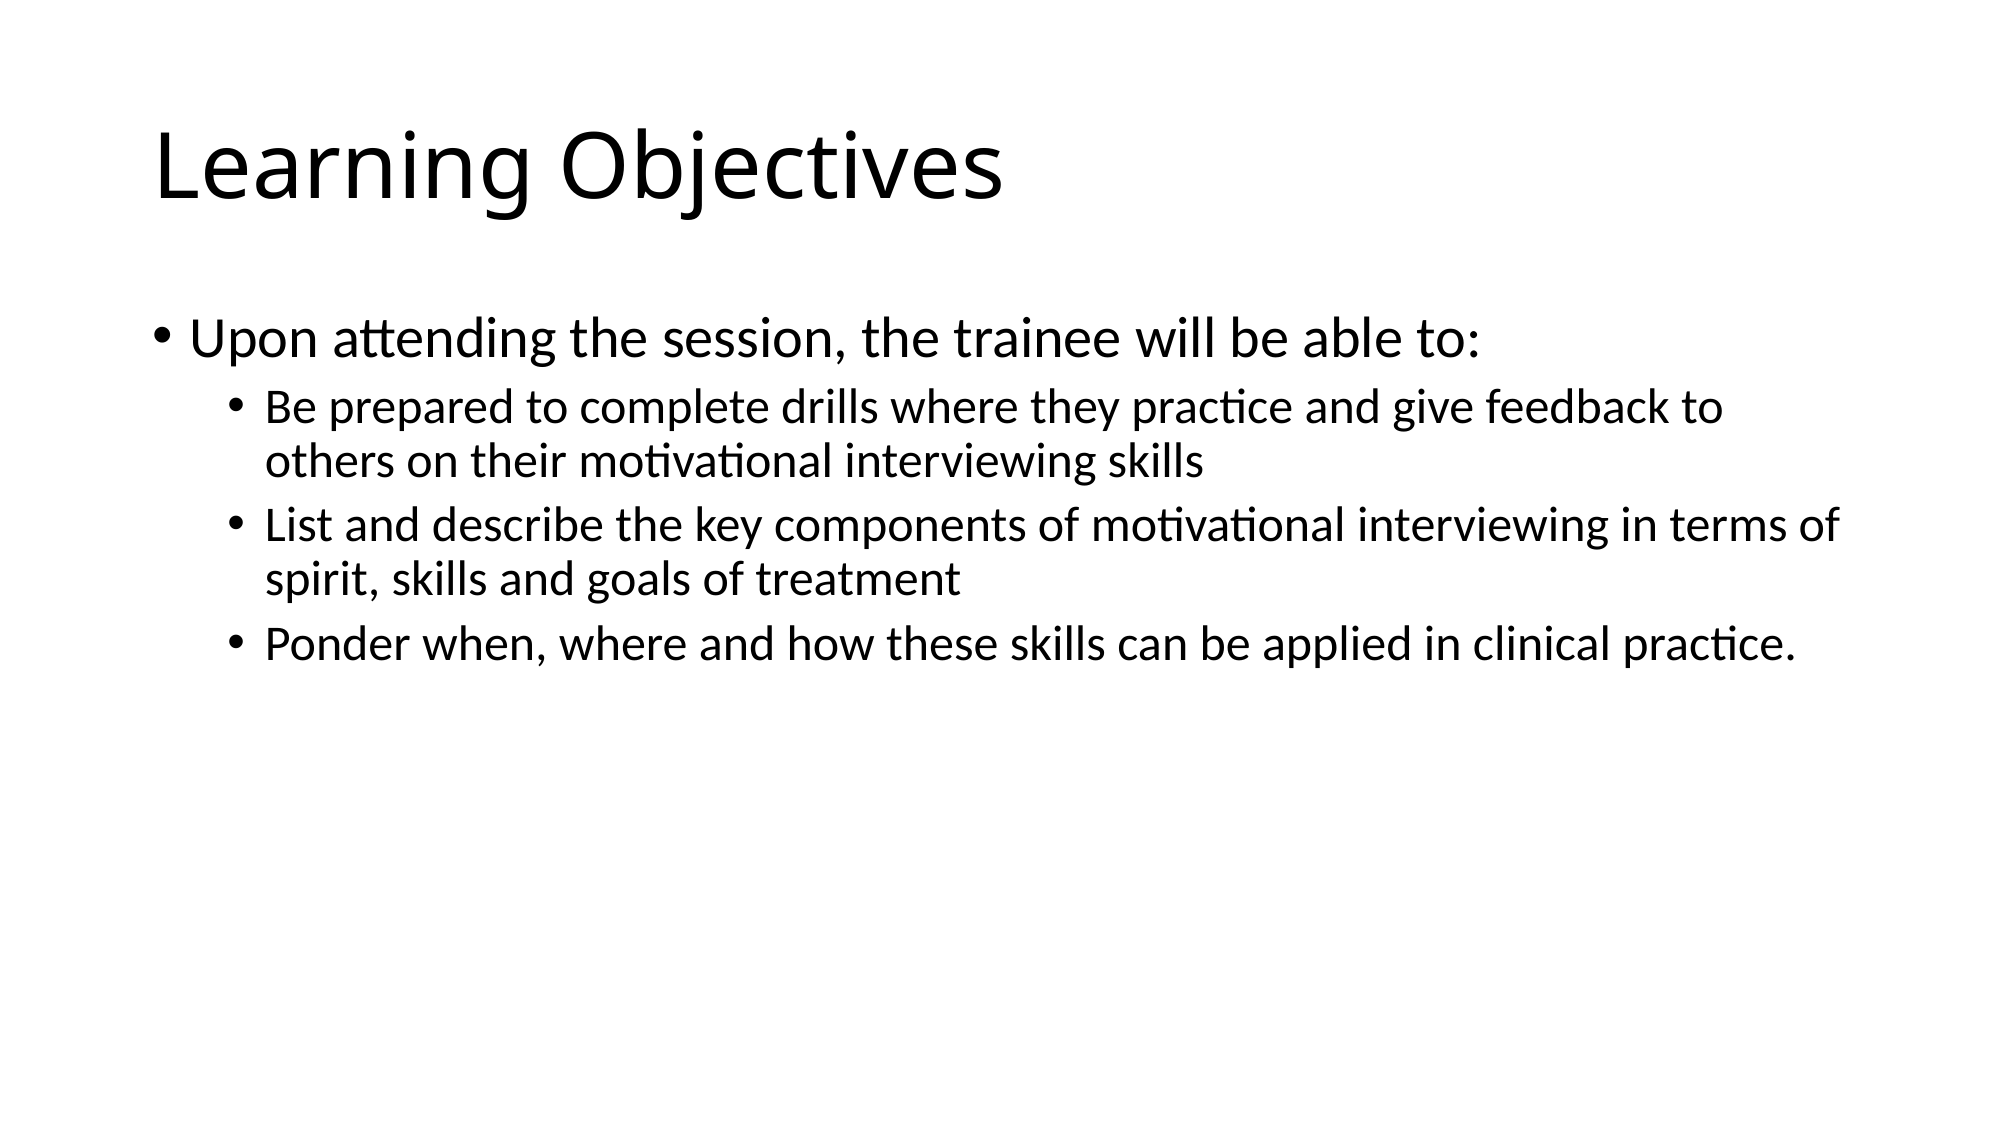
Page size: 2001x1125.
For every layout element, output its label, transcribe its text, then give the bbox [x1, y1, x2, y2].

title Learning Objectives [137, 59, 1863, 278]
list Upon attending the session, the trainee will be able to: Be prepared to complete drills where they practice and give feedback to others on their motivational interviewing skills List and describe the key components of motivational interviewing in terms of spirit, skills and goals of treatment Ponder when, where and how these skills can be applied in clinical practice. [137, 299, 1863, 1014]
